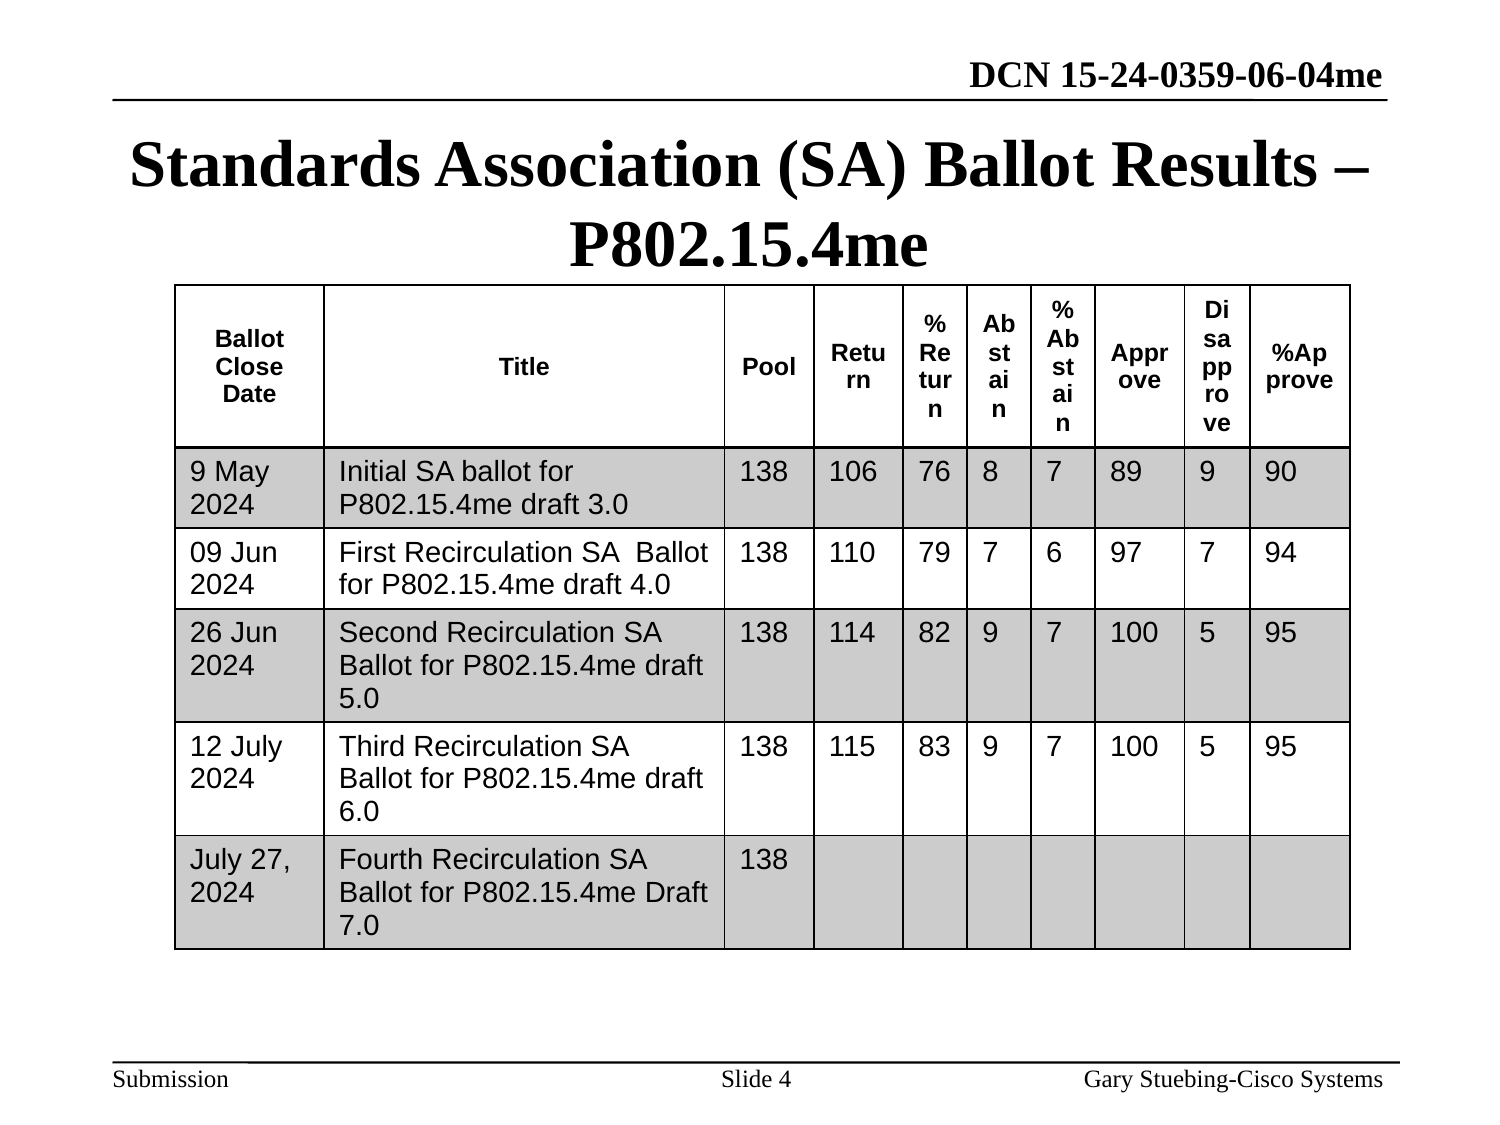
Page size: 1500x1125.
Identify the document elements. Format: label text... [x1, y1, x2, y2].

table_header Return [815, 286, 902, 446]
table_cell 26 Jun 2024 [176, 610, 323, 721]
title Standards Association (SA) Ballot Results – P802.15.4me [112, 112, 1388, 288]
table_cell 9 [968, 610, 1030, 721]
table_cell 94 [1251, 529, 1349, 608]
table_header Pool [725, 286, 813, 446]
table_cell 106 [815, 449, 902, 527]
table_cell 76 [904, 449, 966, 527]
table_cell 110 [815, 529, 902, 608]
table_cell Initial SA ballot for P802.15.4me draft 3.0 [325, 449, 724, 527]
table_cell 100 [1096, 723, 1184, 835]
table_cell 7 [1032, 723, 1094, 835]
table_cell July 27, 2024 [176, 836, 323, 948]
table_cell [968, 836, 1030, 948]
slide_number Slide 4 [712, 1061, 800, 1093]
footer Gary Stuebing-Cisco Systems [1080, 1061, 1384, 1093]
table_cell 138 [725, 449, 813, 527]
table_cell 95 [1251, 610, 1349, 721]
table_cell [1032, 836, 1094, 948]
table_cell 89 [1096, 449, 1184, 527]
table_header Title [325, 286, 724, 446]
table_cell 7 [968, 529, 1030, 608]
table_cell Fourth Recirculation SA Ballot for P802.15.4me Draft 7.0 [325, 836, 724, 948]
table_header Ballot Close Date [176, 286, 323, 446]
table_cell 138 [725, 723, 813, 835]
table_cell 8 [968, 449, 1030, 527]
table_cell 83 [904, 723, 966, 835]
table_cell Third Recirculation SA Ballot for P802.15.4me draft 6.0 [325, 723, 724, 835]
table_cell 79 [904, 529, 966, 608]
table_cell First Recirculation SA Ballot for P802.15.4me draft 4.0 [325, 529, 724, 608]
table_cell [1251, 836, 1349, 948]
table_cell 7 [1032, 610, 1094, 721]
table_cell 95 [1251, 723, 1349, 835]
table_cell [1096, 836, 1184, 948]
table_cell 9 May 2024 [176, 449, 323, 527]
table_cell 90 [1251, 449, 1349, 527]
table_cell [815, 836, 902, 948]
table_header %Abstain [1032, 286, 1094, 446]
table_cell 138 [725, 529, 813, 608]
table_cell 114 [815, 610, 902, 721]
table_header Disapprove [1185, 286, 1249, 446]
table_cell [1185, 836, 1249, 948]
table_cell Second Recirculation SA Ballot for P802.15.4me draft 5.0 [325, 610, 724, 721]
table_cell 138 [725, 836, 813, 948]
table_header %Approve [1251, 286, 1349, 446]
table_cell 100 [1096, 610, 1184, 721]
table_header %Return [904, 286, 966, 446]
table_cell [904, 836, 966, 948]
table_cell 09 Jun 2024 [176, 529, 323, 608]
table_cell 82 [904, 610, 966, 721]
table_cell 5 [1185, 723, 1249, 835]
table_cell 5 [1185, 610, 1249, 721]
table_header Abstain [968, 286, 1030, 446]
table_cell 6 [1032, 529, 1094, 608]
table_cell 12 July 2024 [176, 723, 323, 835]
table_cell 9 [1185, 449, 1249, 527]
table_header Approve [1096, 286, 1184, 446]
table_cell 115 [815, 723, 902, 835]
table_cell 97 [1096, 529, 1184, 608]
table_cell 7 [1032, 449, 1094, 527]
table_cell 9 [968, 723, 1030, 835]
table_cell 7 [1185, 529, 1249, 608]
table_cell 138 [725, 610, 813, 721]
